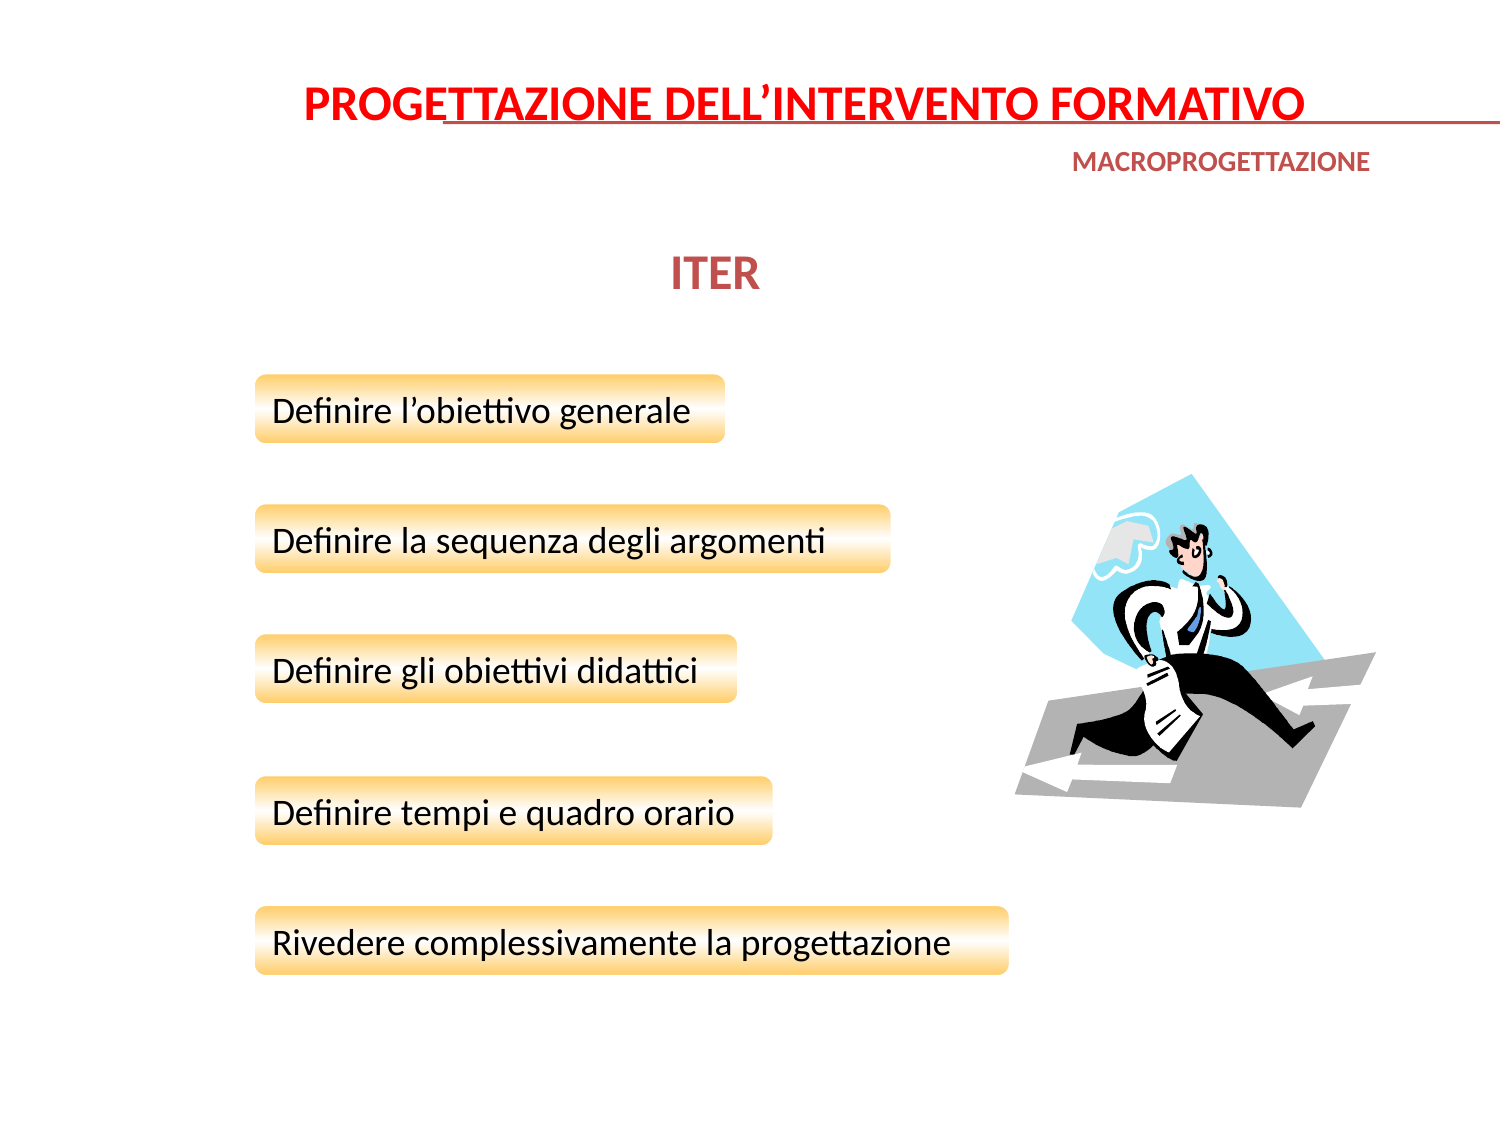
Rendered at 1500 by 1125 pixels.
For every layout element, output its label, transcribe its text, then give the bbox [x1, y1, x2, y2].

picture [1009, 467, 1377, 814]
text_box Rivedere complessivamente la progettazione [253, 905, 1010, 977]
text_box ITER [655, 231, 904, 307]
text_box Definire gli obiettivi didattici [253, 633, 739, 705]
text_box MACROPROGETTAZIONE [1057, 134, 1471, 185]
text_box Definire l’obiettivo generale [253, 373, 727, 445]
text_box Definire la sequenza degli argomenti [253, 503, 892, 575]
text_box Definire tempi e quadro orario [253, 775, 774, 847]
text_box PROGETTAZIONE DELL’INTERVENTO FORMATIVO [289, 63, 1329, 139]
